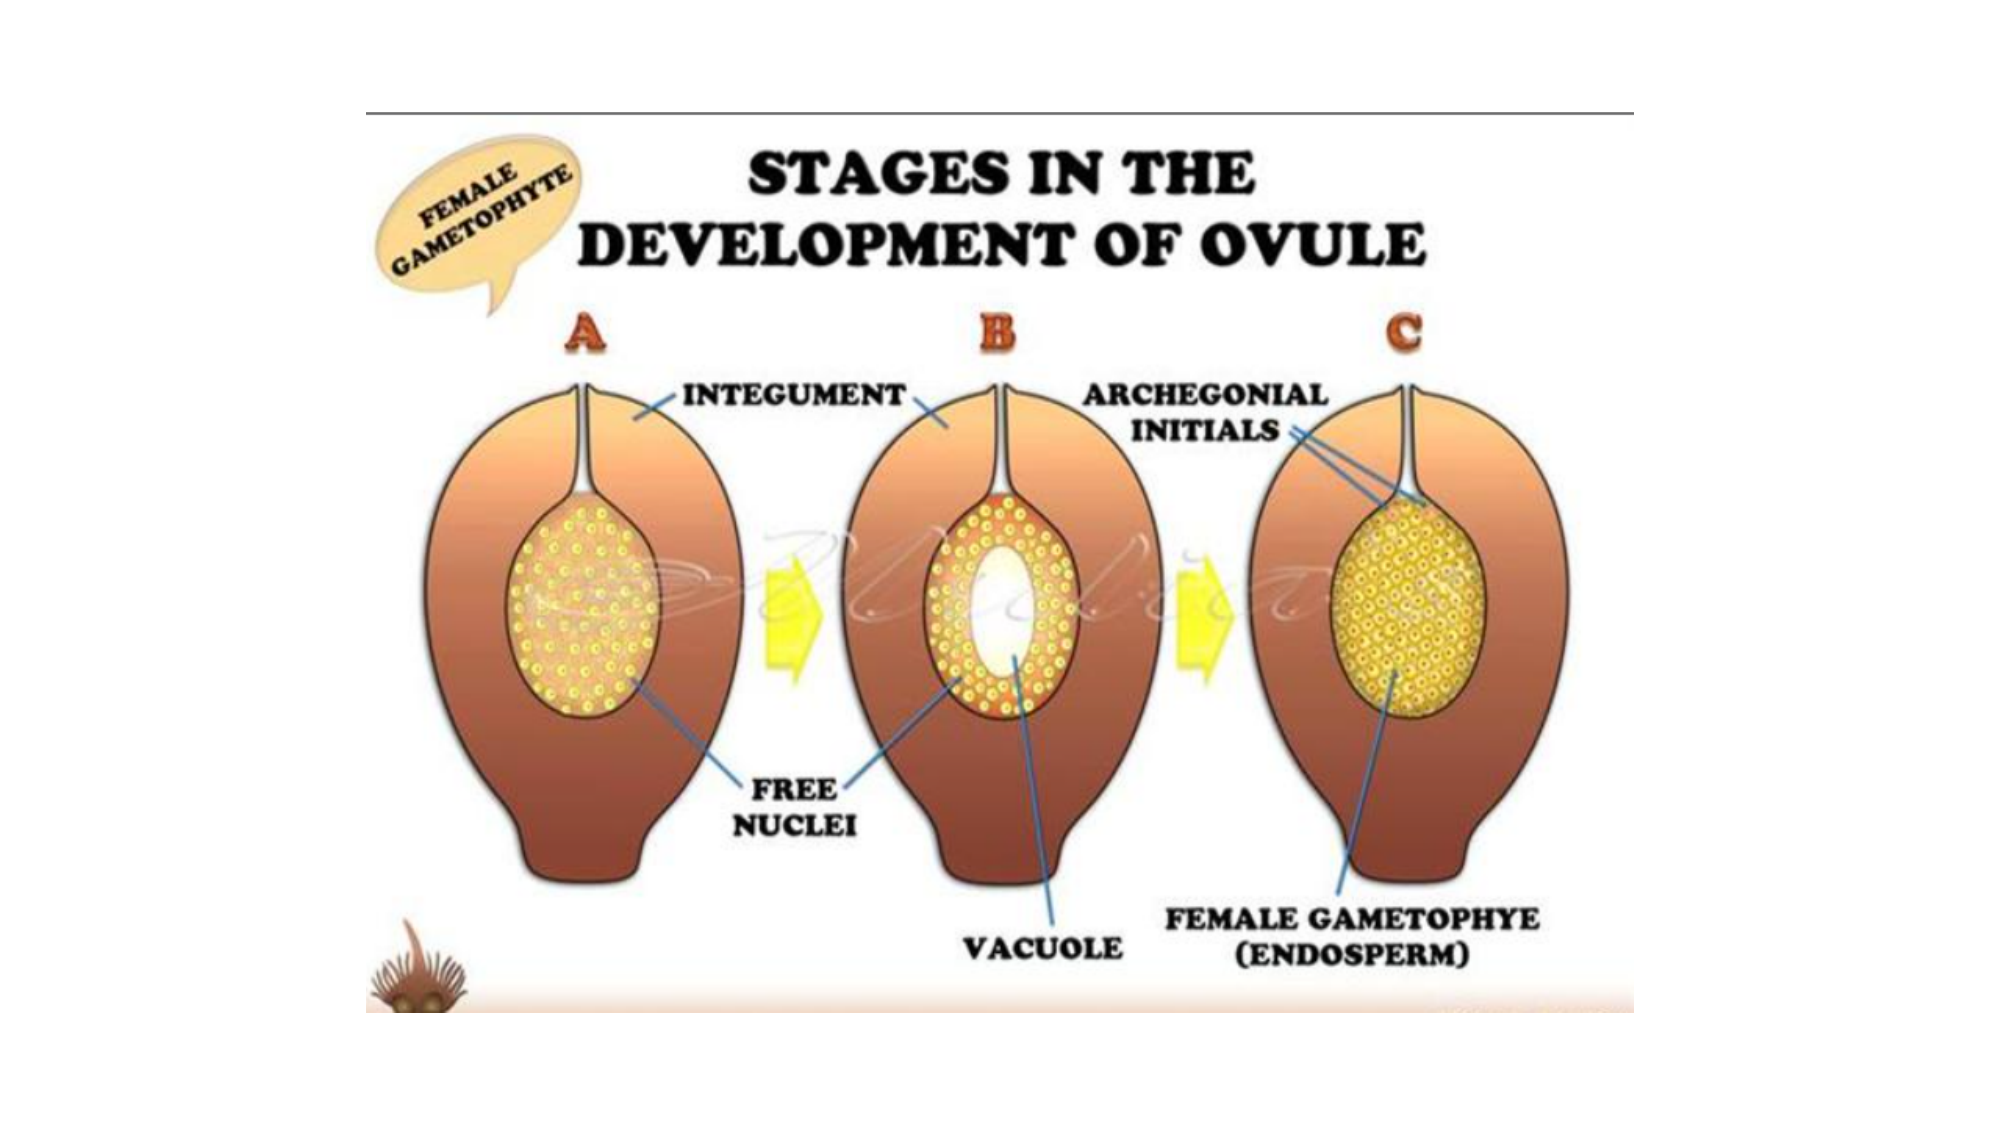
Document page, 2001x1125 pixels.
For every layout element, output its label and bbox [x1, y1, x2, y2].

picture [366, 112, 1634, 1013]
